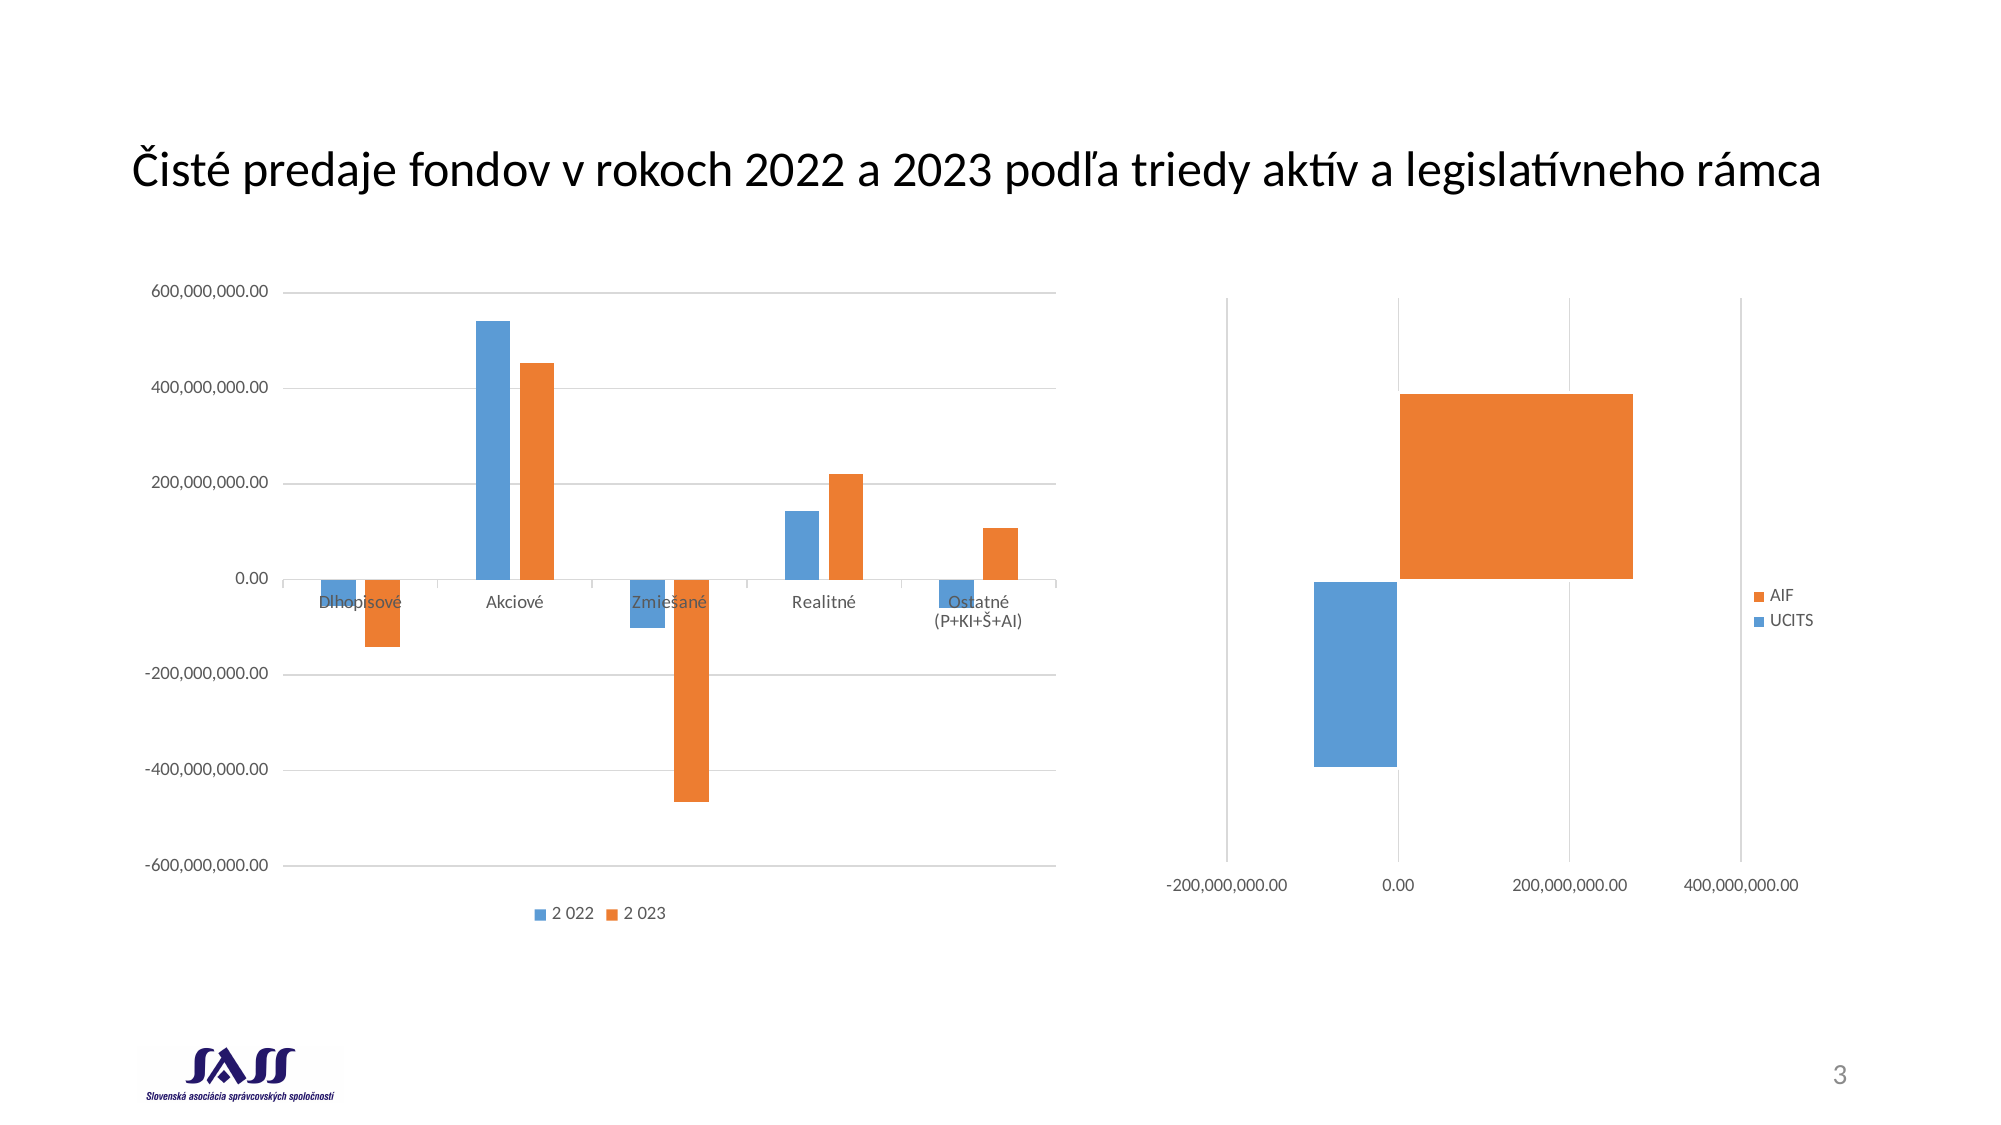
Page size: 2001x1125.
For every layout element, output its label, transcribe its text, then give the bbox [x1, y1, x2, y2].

picture [137, 1046, 344, 1103]
slide_number 3 [1412, 1042, 1863, 1103]
chart [125, 270, 1075, 931]
chart [1166, 278, 1833, 941]
title Čisté predaje fondov v rokoch 2022 a 2023 podľa triedy aktív a legislatívneho rámca [117, 61, 1843, 279]
